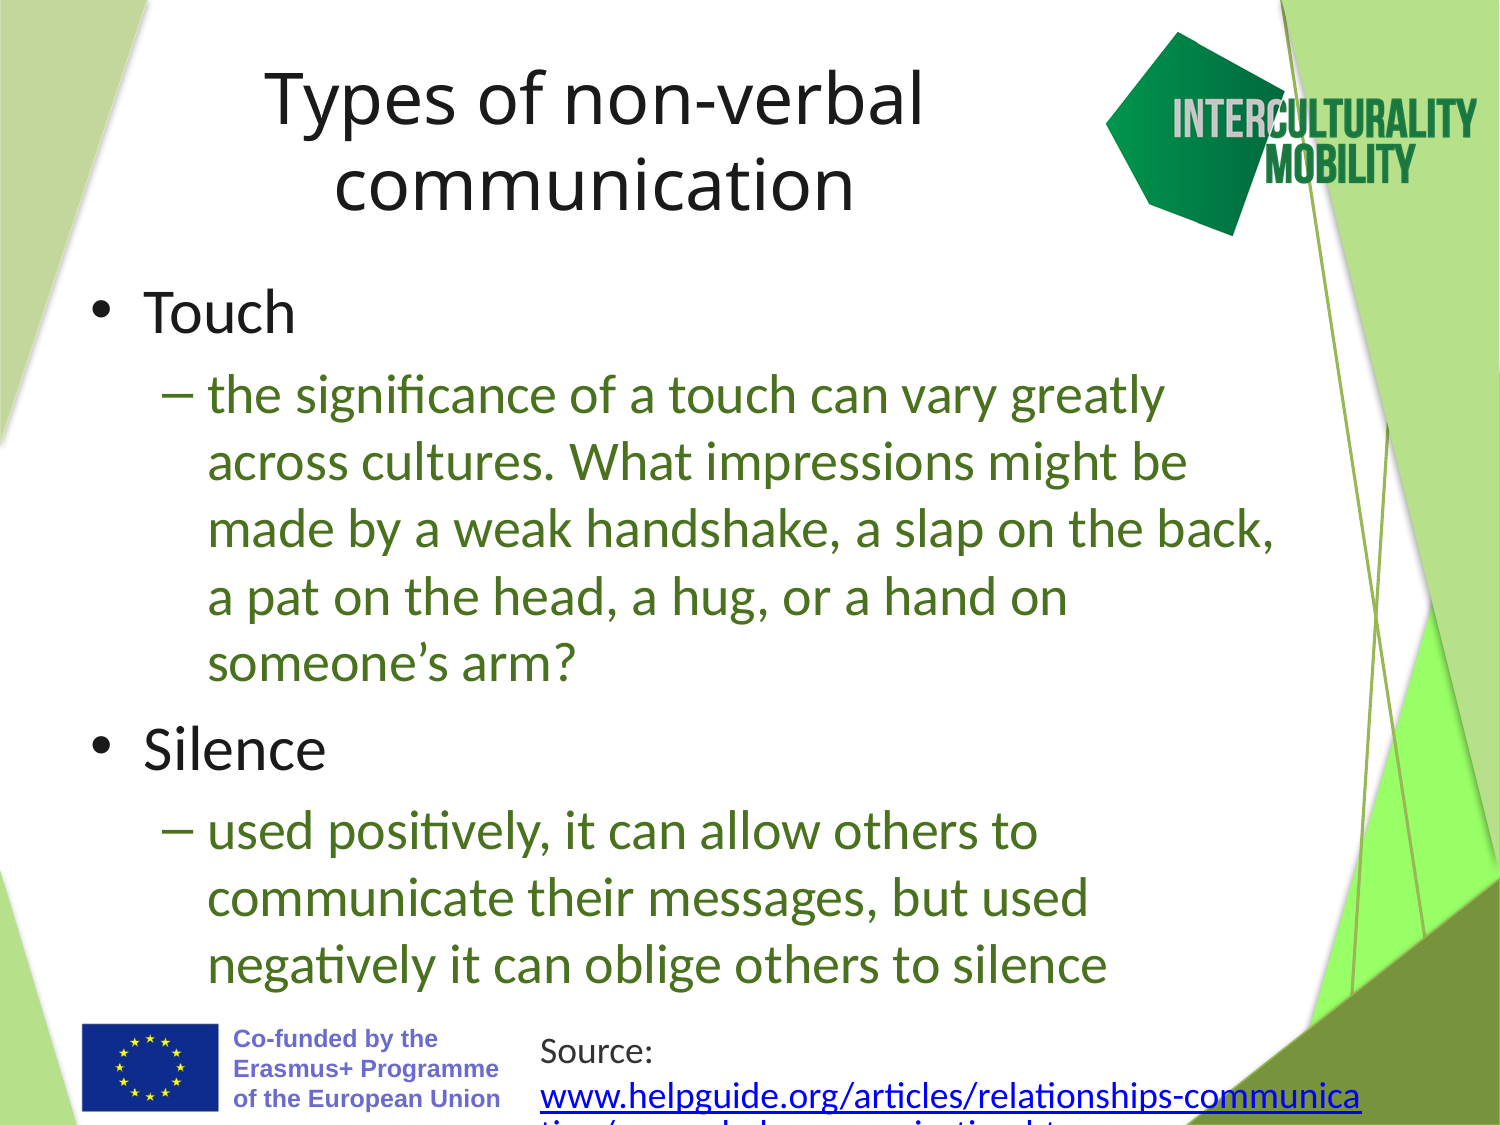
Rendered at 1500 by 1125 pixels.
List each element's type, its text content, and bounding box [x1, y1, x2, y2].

title Types of non-verbal communication [110, 45, 1081, 233]
list Touch the significance of a touch can vary greatly across cultures. What impressions might be made by a weak handshake, a slap on the back, a pat on the head, a hug, or a hand on someone’s arm? Silence used positively, it can allow others to communicate their messages, but used negatively it can oblige others to silence [75, 262, 1329, 1005]
picture [1104, 30, 1477, 237]
picture [53, 999, 243, 1125]
picture [238, 1032, 243, 1044]
text_box Source: www.helpguide.org/articles/relationships-communication/nonverbal-communication.htm [525, 1018, 1376, 1125]
picture [238, 1096, 243, 1105]
